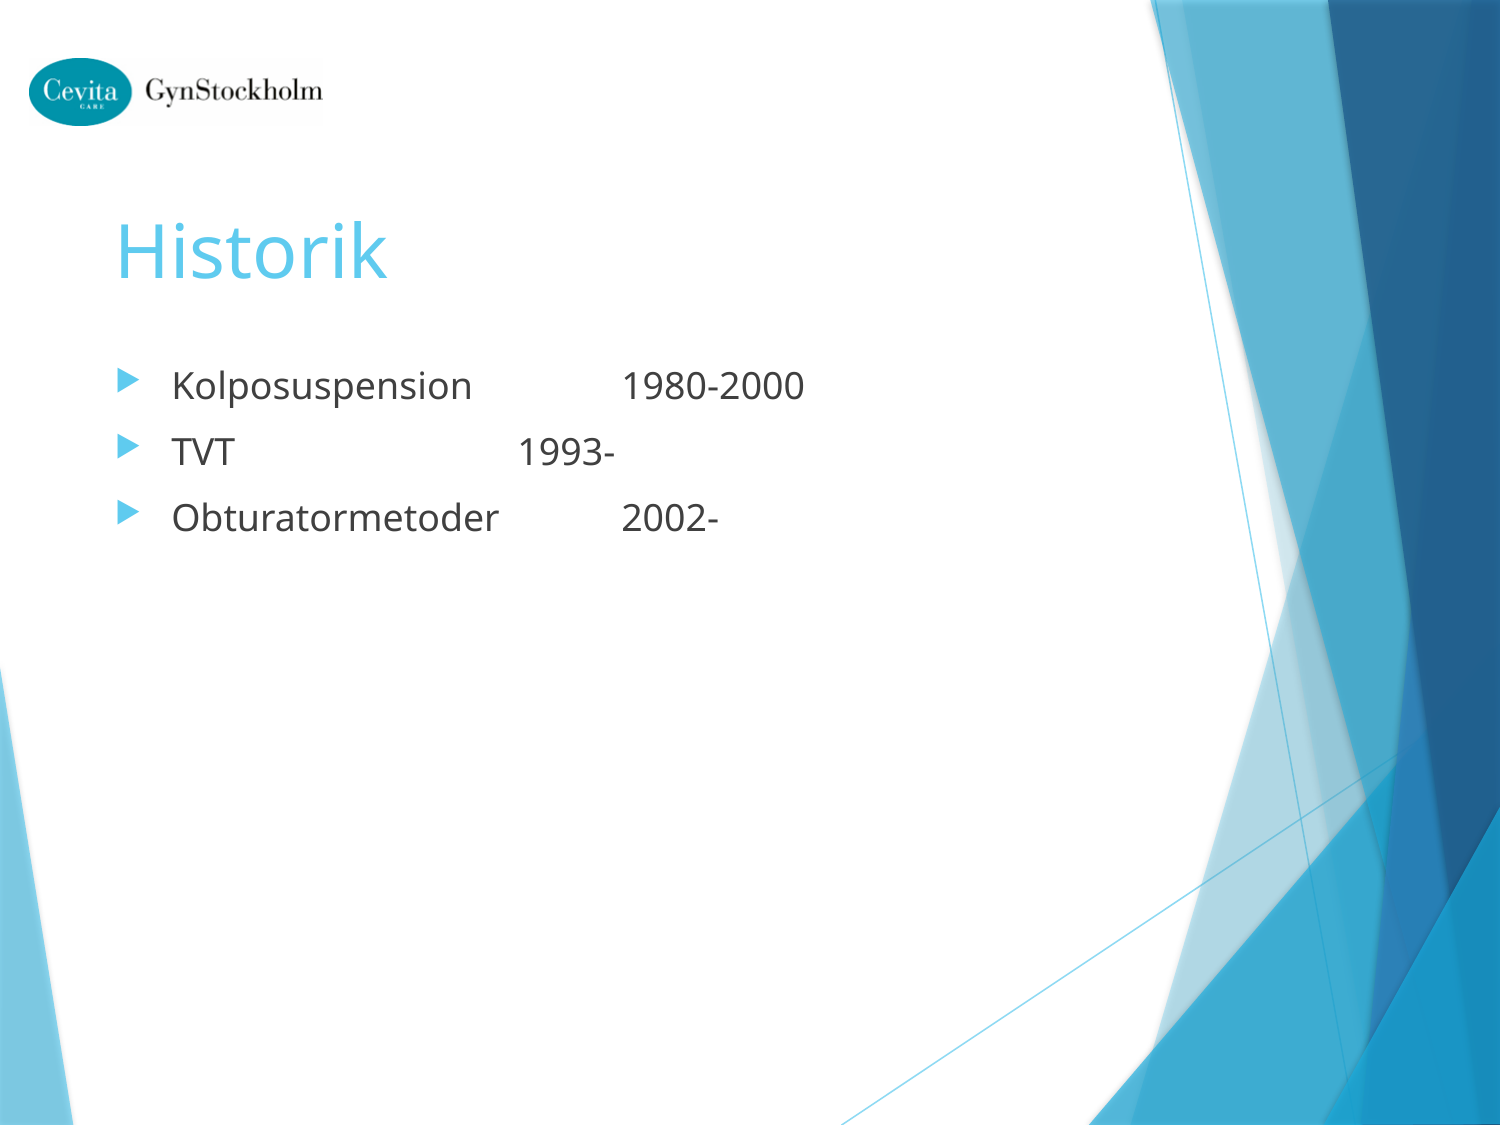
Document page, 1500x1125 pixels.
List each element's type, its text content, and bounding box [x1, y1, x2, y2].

list Kolposuspension 1980-2000 TVT 1993- Obturatormetoder 2002- [99, 354, 1142, 992]
title Historik [99, 196, 1142, 317]
picture [28, 58, 323, 127]
